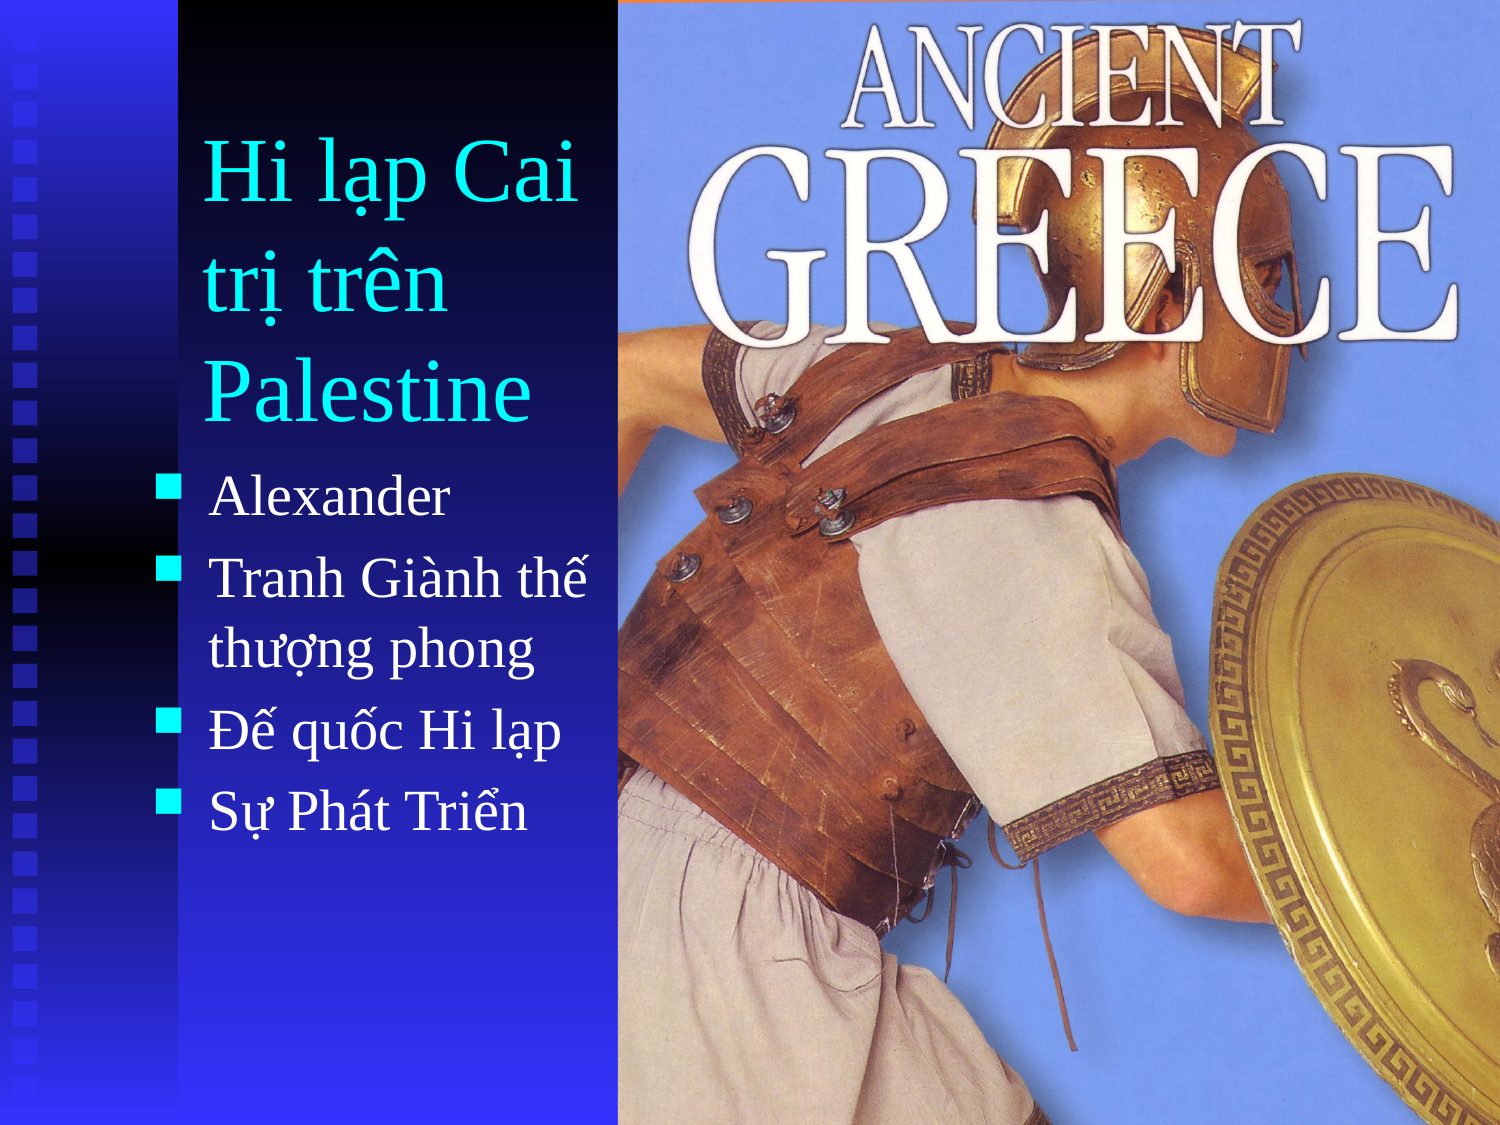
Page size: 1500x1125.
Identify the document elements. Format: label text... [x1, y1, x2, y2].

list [617, 0, 1500, 1125]
list Alexander Tranh Giành thế thượng phong Đế quốc Hi lạp Sự Phát Triển [137, 449, 612, 1038]
title Hi lạp Cai trị trên Palestine [187, 50, 600, 449]
